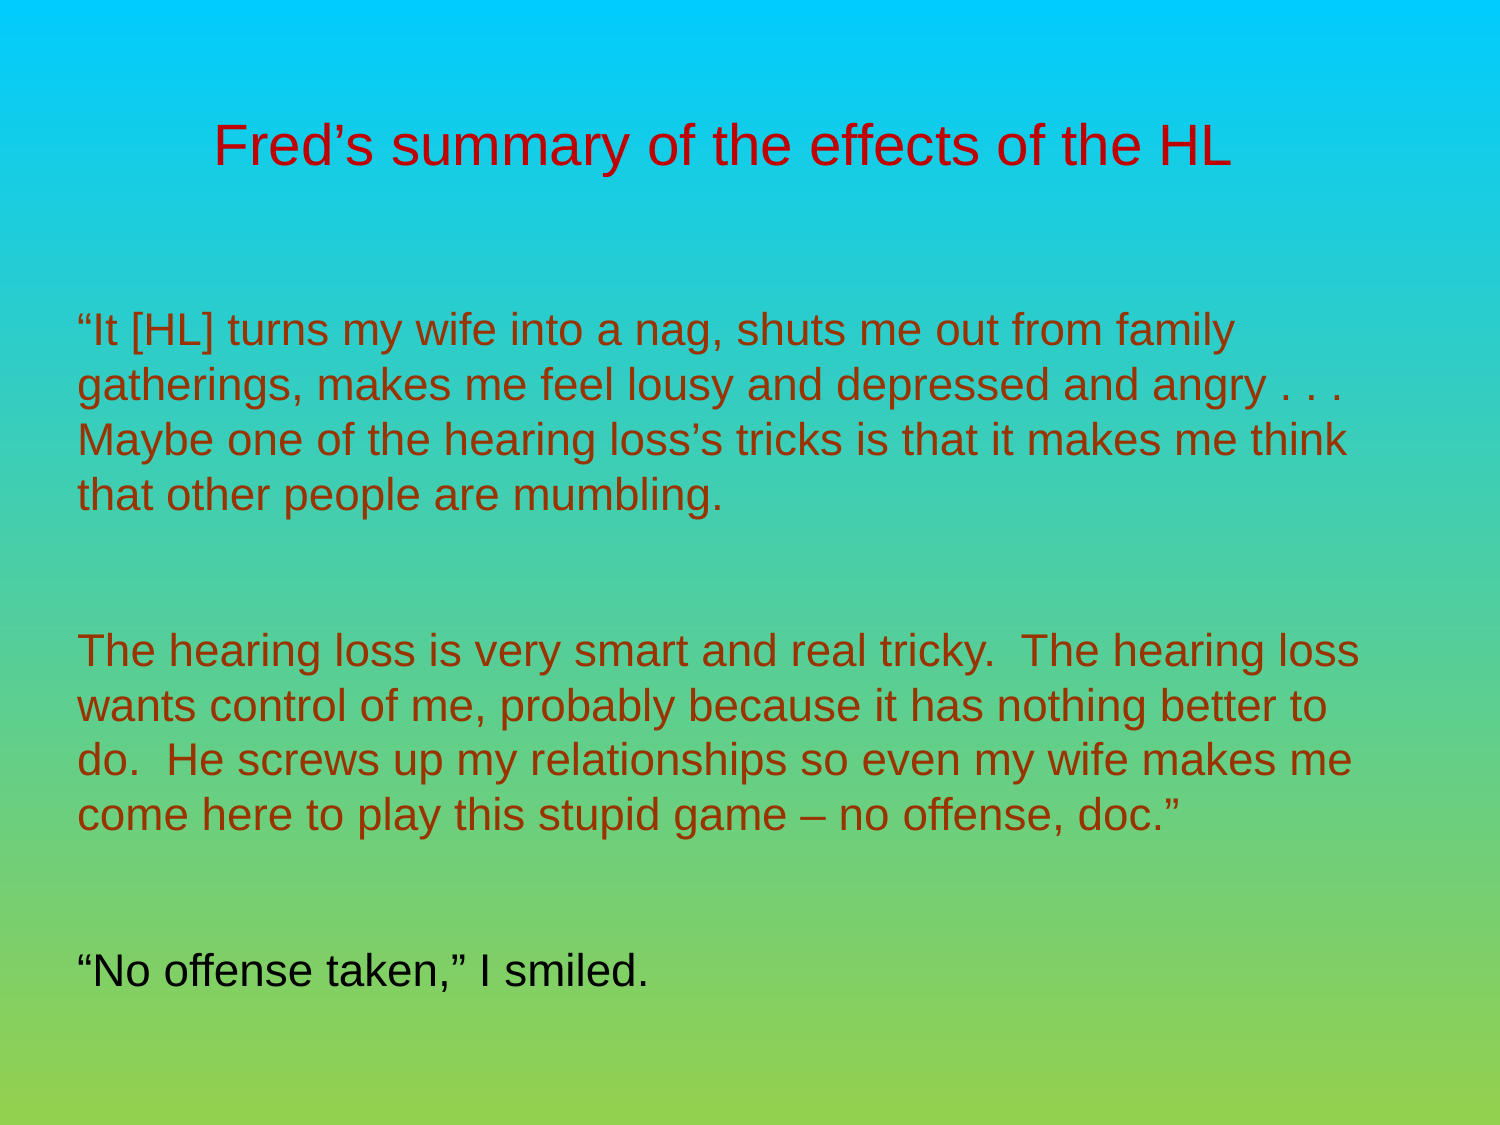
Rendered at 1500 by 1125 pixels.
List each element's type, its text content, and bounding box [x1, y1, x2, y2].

text_box Fred’s summary of the effects of the HL “It [HL] turns my wife into a nag, shuts me out from family gatherings, makes me feel lousy and depressed and angry . . . Maybe one of the hearing loss’s tricks is that it makes me think that other people are mumbling. The hearing loss is very smart and real tricky. The hearing loss wants control of me, probably because it has nothing better to do. He screws up my relationships so even my wife makes me come here to play this stupid game – no offense, doc.” “No offense taken,” I smiled. [62, 99, 1400, 1004]
